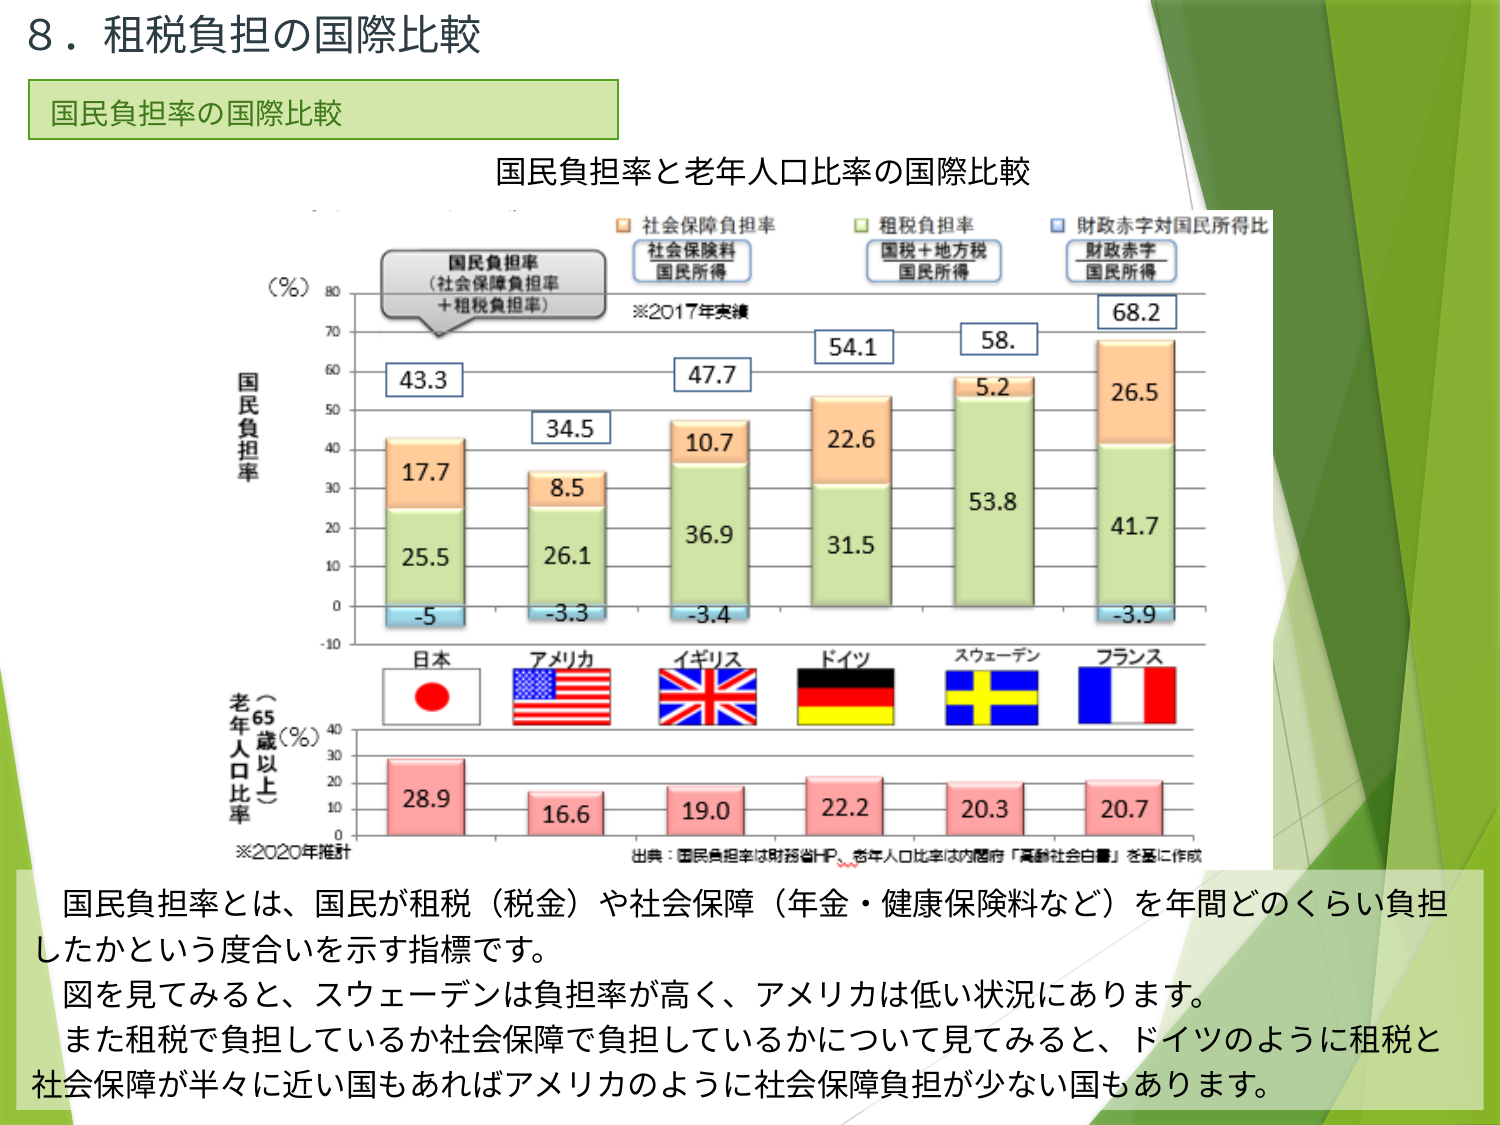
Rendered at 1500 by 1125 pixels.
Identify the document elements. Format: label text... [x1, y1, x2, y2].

text_box 国民負担率とは、国民が租税（税金）や社会保障（年金・健康保険料など）を年間どのくらい負担したかという度合いを示す指標です。 図を見てみると、スウェーデンは負担率が高く、アメリカは低い状況にあります。 また租税で負担しているか社会保障で負担しているかについて見てみると、ドイツのように租税と社会保障が半々に近い国もあればアメリカのように社会保障負担が少ない国もあります。 [16, 869, 1484, 1110]
text_box 国民負担率と老年人口比率の国際比較 [434, 137, 1092, 198]
picture [226, 209, 1274, 871]
text_box ８．租税負担の国際比較 [0, 0, 601, 69]
table_header 国民負担率の国際比較 [30, 81, 617, 138]
